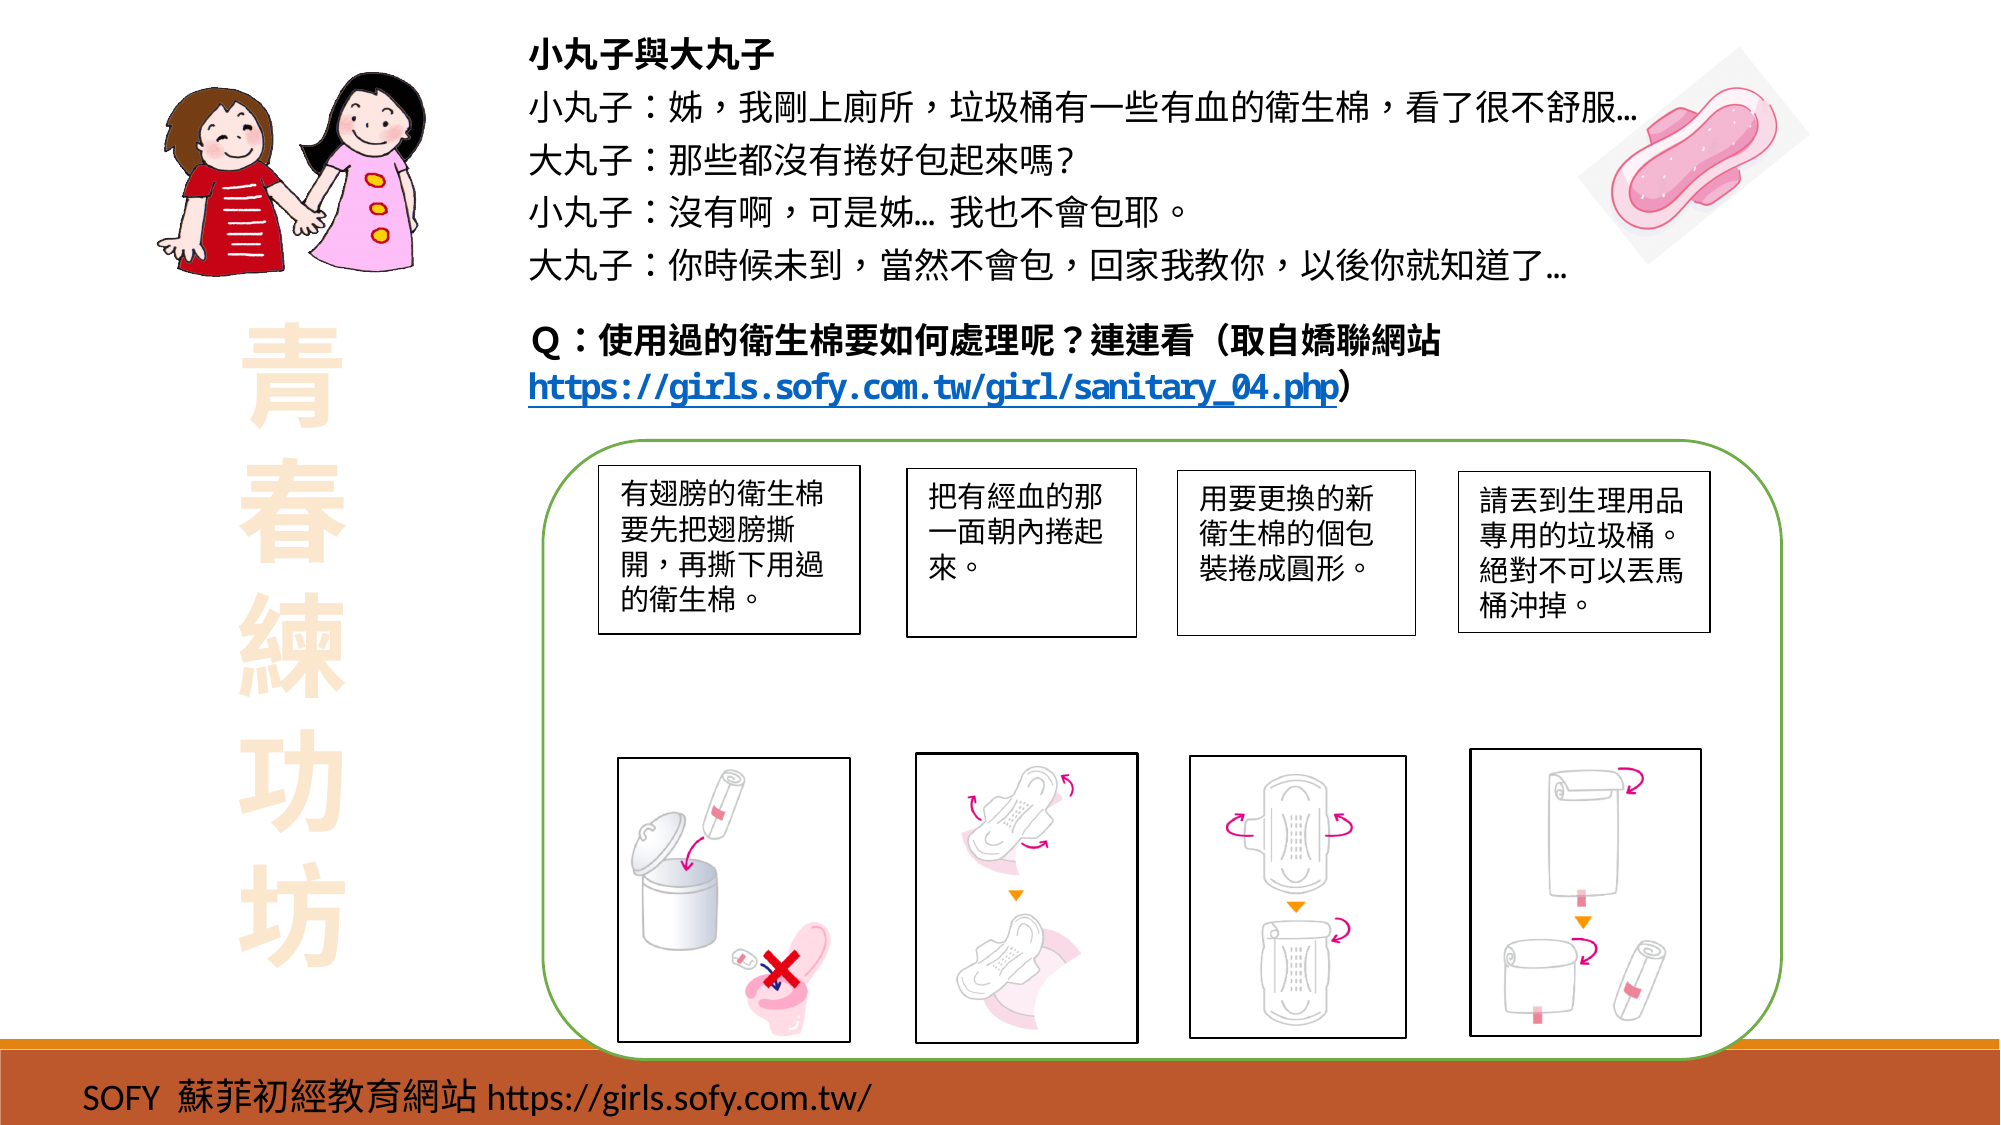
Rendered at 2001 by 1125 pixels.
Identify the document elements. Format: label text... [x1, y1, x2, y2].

picture [145, 56, 451, 310]
text_box 青春練功坊 [216, 318, 368, 1004]
picture [527, 30, 1813, 1067]
text_box SOFY 蘇菲初經教育網站https://girls.sofy.com.tw/ [67, 1065, 1074, 1125]
